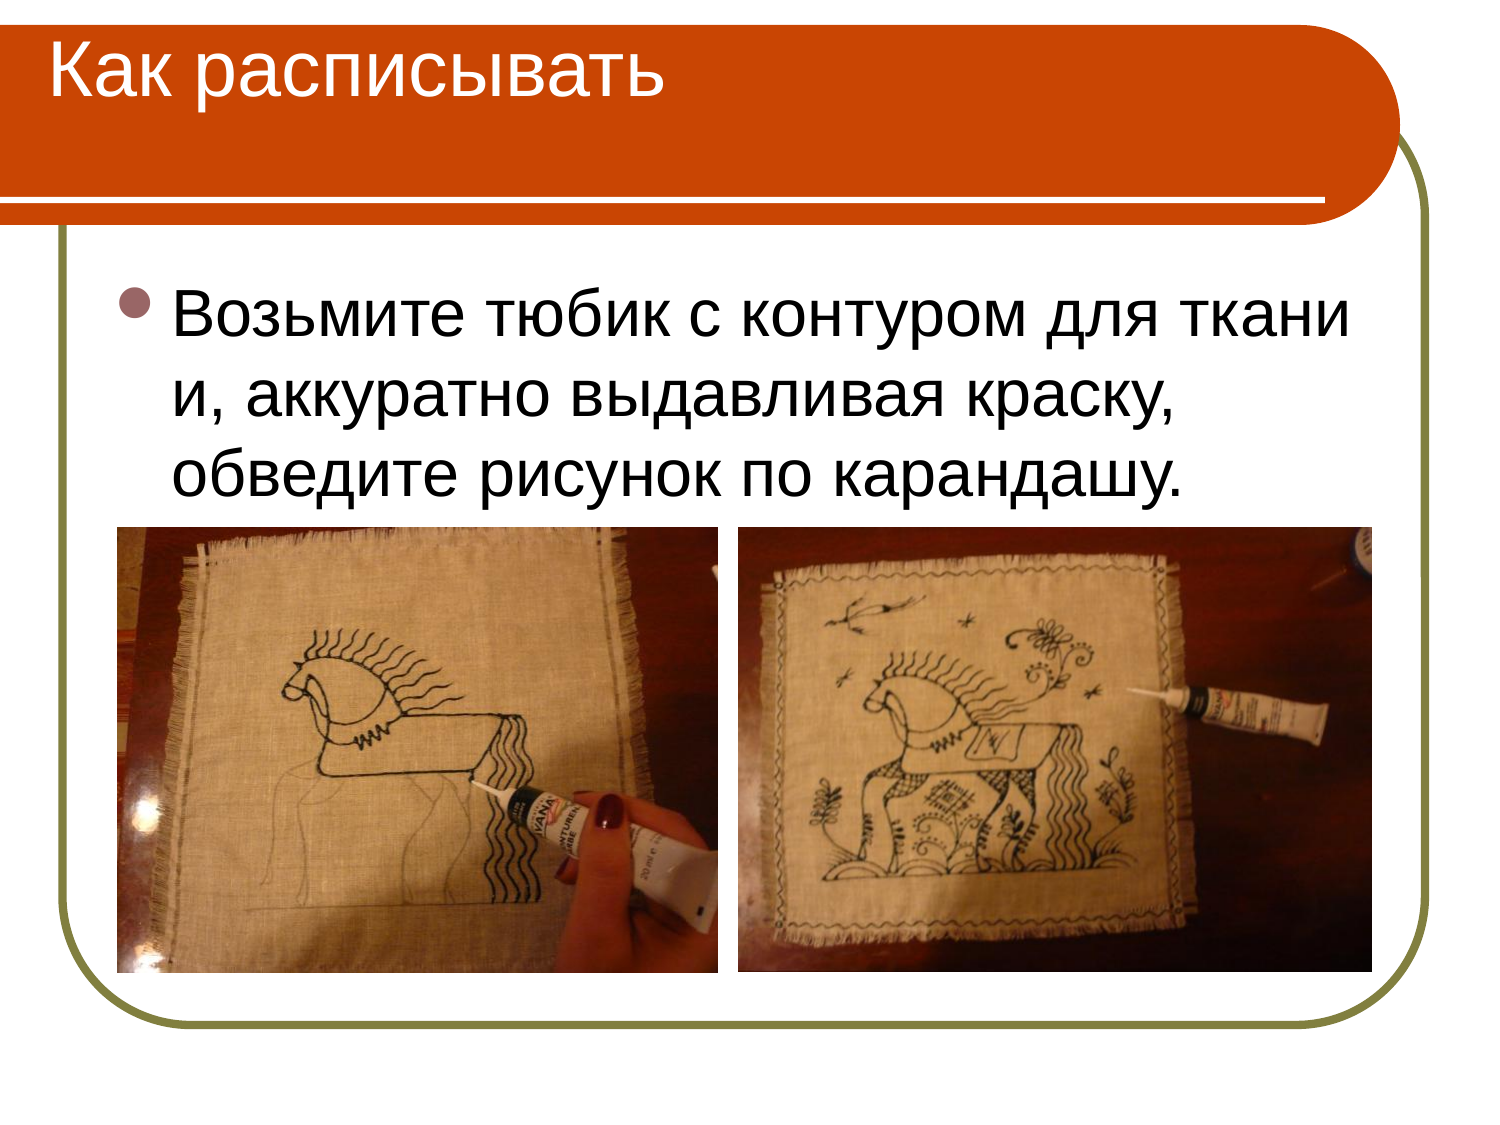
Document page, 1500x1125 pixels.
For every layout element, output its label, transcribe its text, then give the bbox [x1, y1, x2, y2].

picture [737, 526, 1372, 972]
list Возьмите тюбик с контуром для ткани и, аккуратно выдавливая краску, обведите рисунок по карандашу. [99, 262, 1401, 988]
picture [116, 526, 718, 973]
title Как расписывать [31, 37, 1348, 188]
